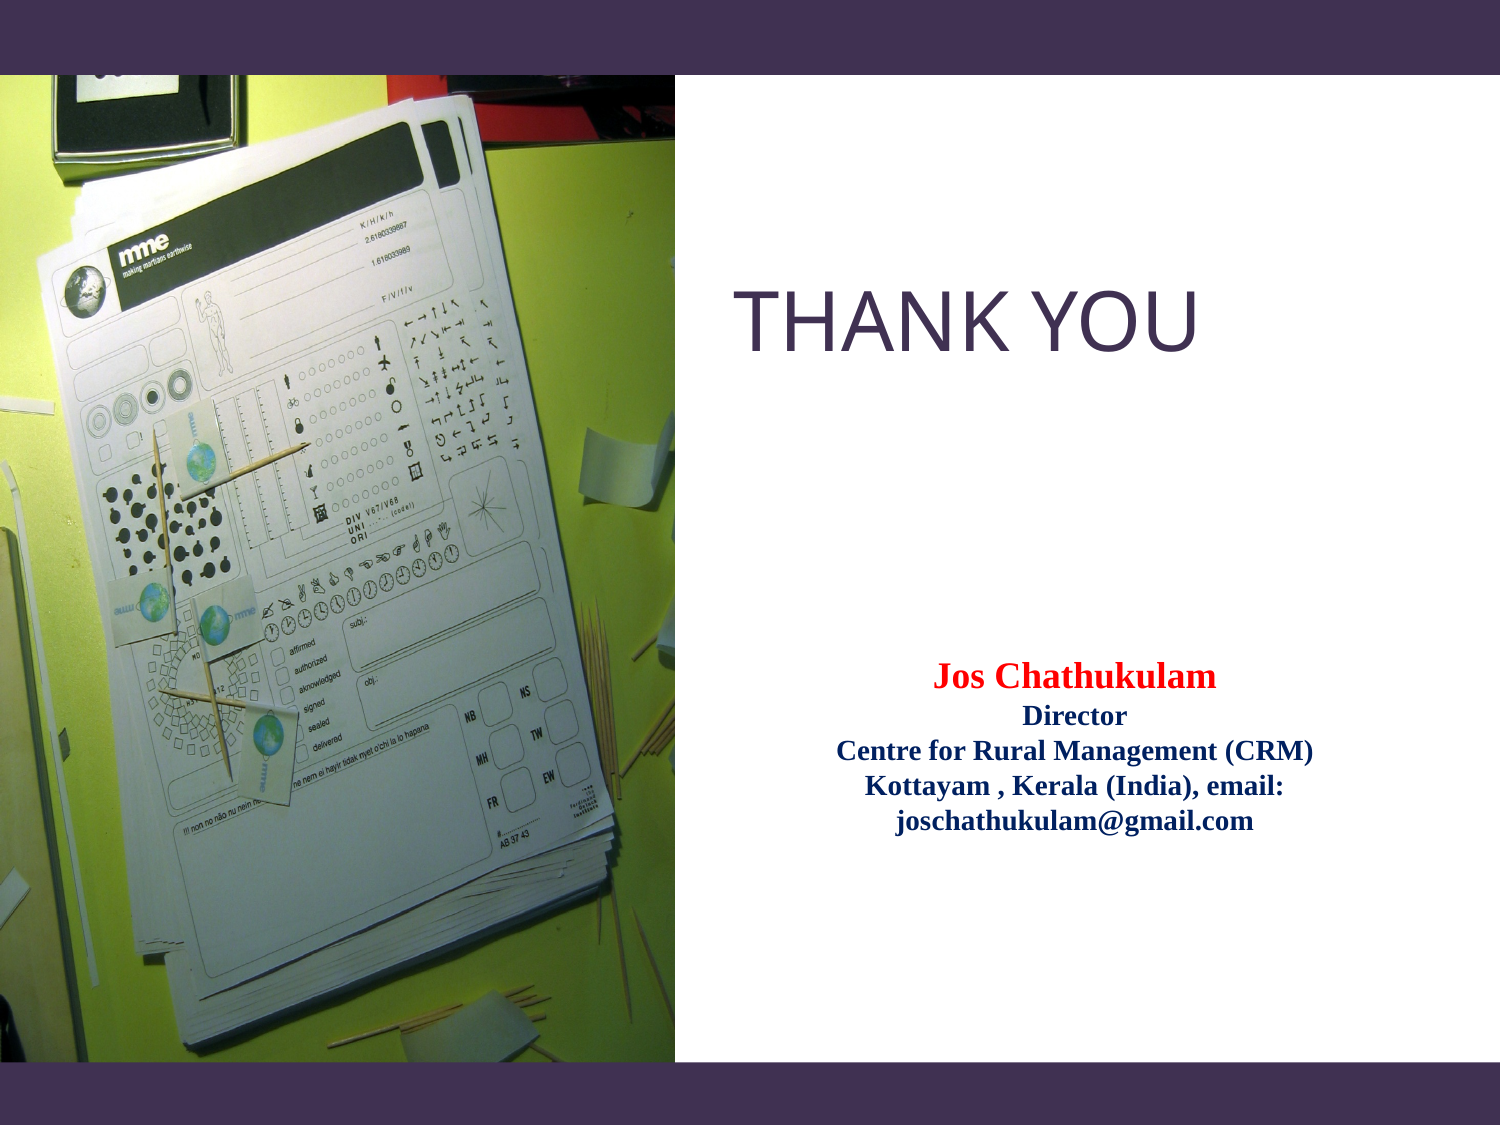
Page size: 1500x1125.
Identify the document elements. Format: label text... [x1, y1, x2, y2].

text_box [0, 1060, 1500, 1125]
text_box THANK YOU [718, 261, 1457, 376]
text_box Jos Chathukulam Director Centre for Rural Management (CRM) Kottayam , Kerala (India), email: joschathukulam@gmail.com [790, 644, 1360, 874]
picture [0, 74, 676, 1107]
slide_number 54 [1074, 1042, 1425, 1103]
text_box [0, 0, 1500, 77]
